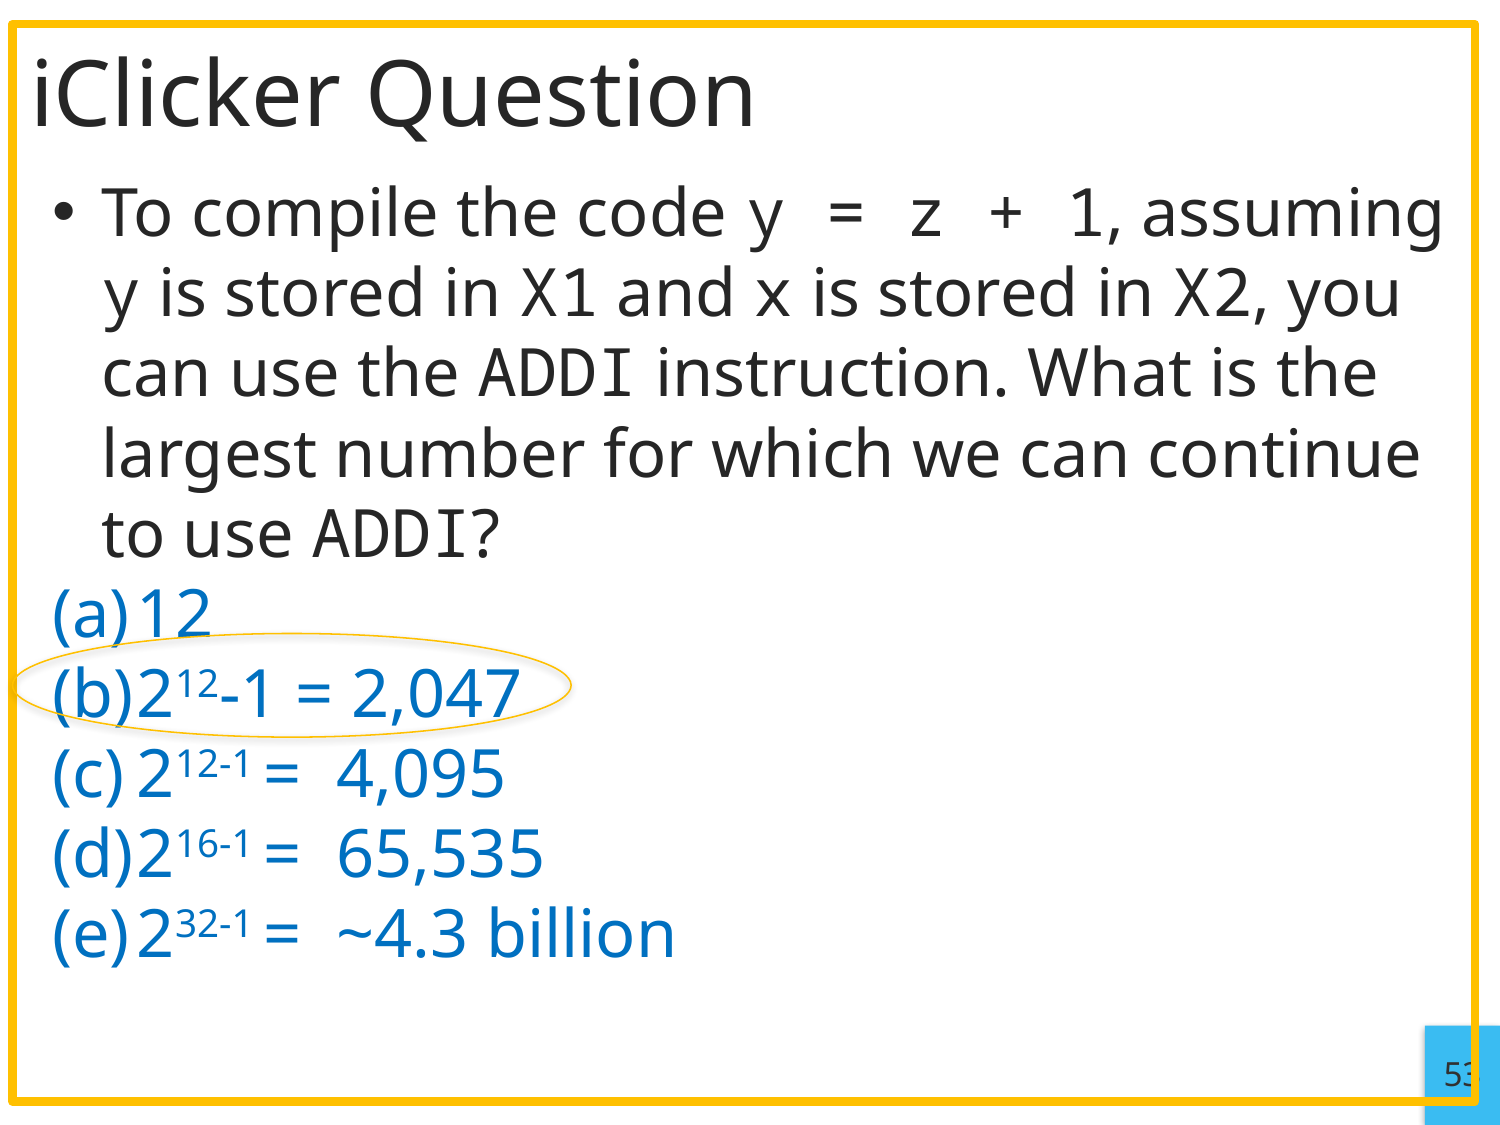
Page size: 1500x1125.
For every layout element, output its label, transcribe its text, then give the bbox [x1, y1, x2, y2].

text_box [10, 22, 1477, 1104]
slide_number 53 [1425, 1025, 1500, 1125]
text_box [11, 632, 572, 738]
title iClicker Question [15, 16, 1485, 163]
